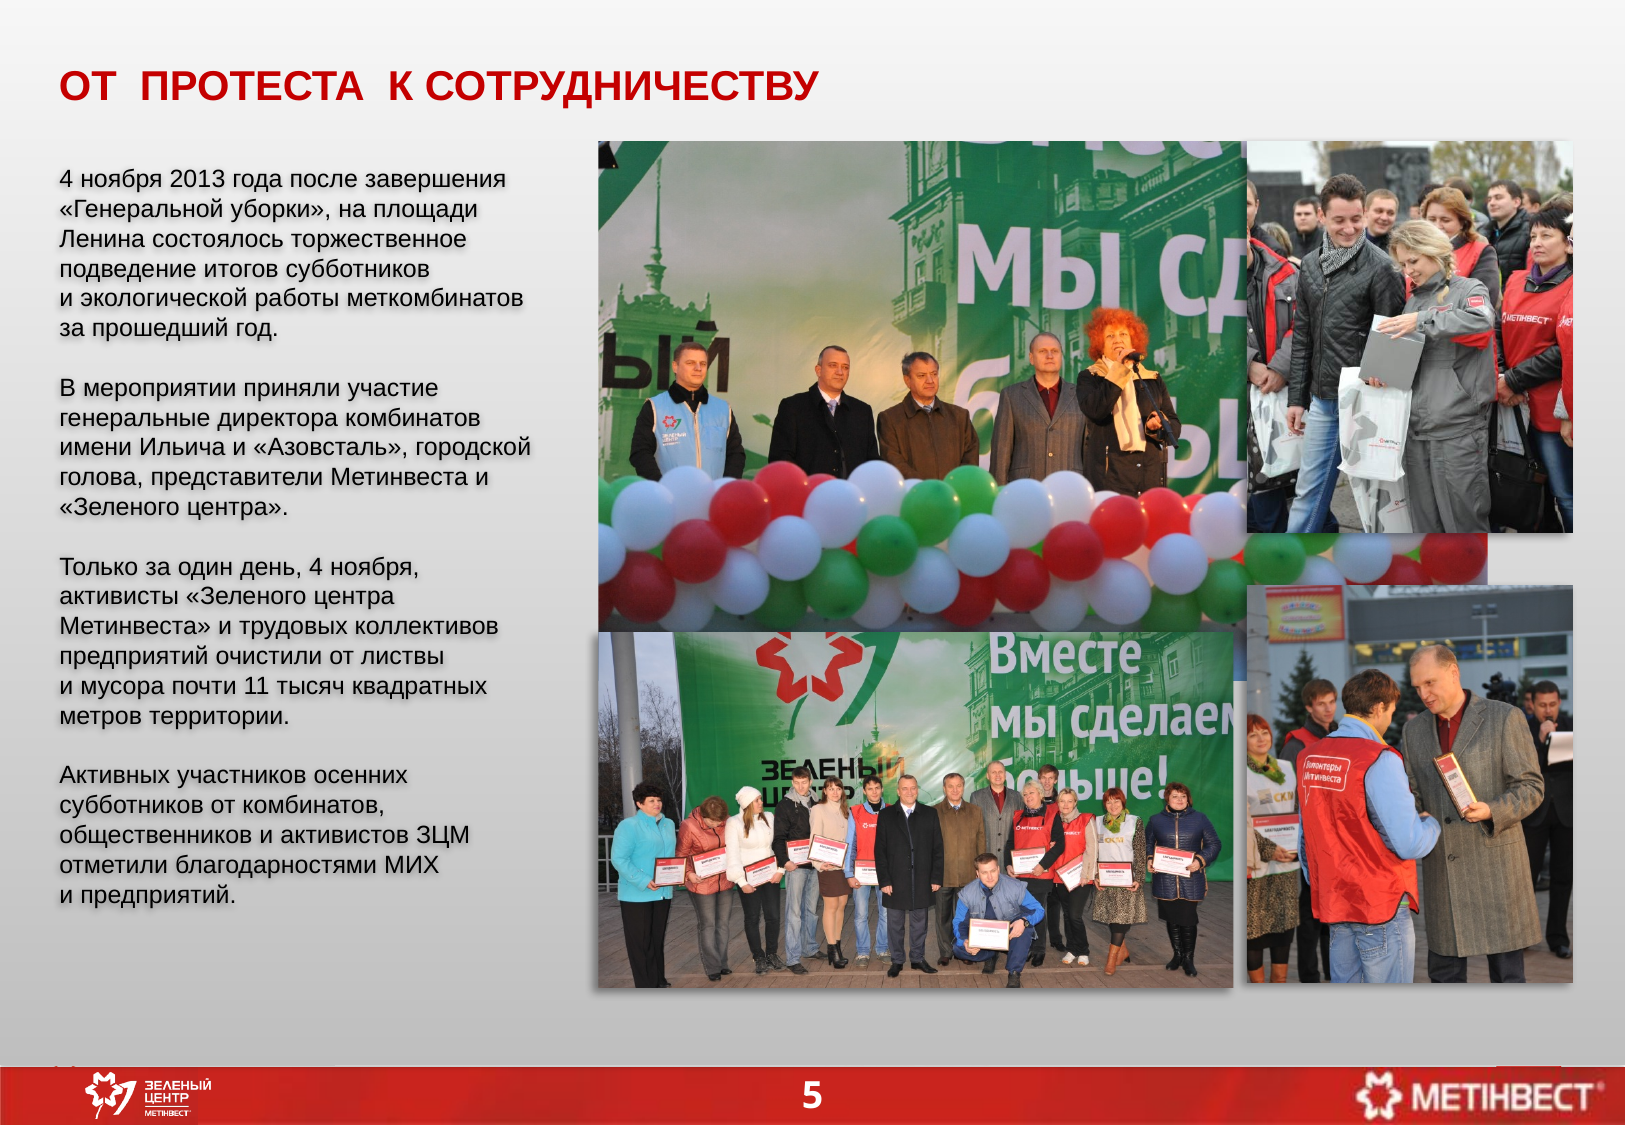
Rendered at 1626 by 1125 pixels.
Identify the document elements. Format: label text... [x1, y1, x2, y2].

text_box 4 ноября 2013 года после завершения «Генеральной уборки», на площади Ленина состоялось торжественное подведение итогов субботников и экологической работы меткомбинатов за прошедший год. В мероприятии приняли участие генеральные директора комбинатов имени Ильича и «Азовсталь», городской голова, представители Метинвеста и «Зеленого центра». Только за один день, 4 ноября, активисты «Зеленого центра Метинвеста» и трудовых коллективов предприятий очистили от листвы и мусора почти 11 тысяч квадратных метров территории. Активных участников осенних субботников от комбинатов, общественников и активистов ЗЦМ отметили благодарностями МИХ и предприятий. [59, 161, 540, 1027]
picture [598, 141, 1574, 988]
picture [0, 0, 1626, 1125]
text_box ОТ ПРОТЕСТА К СОТРУДНИЧЕСТВУ [0, 0, 1625, 1065]
